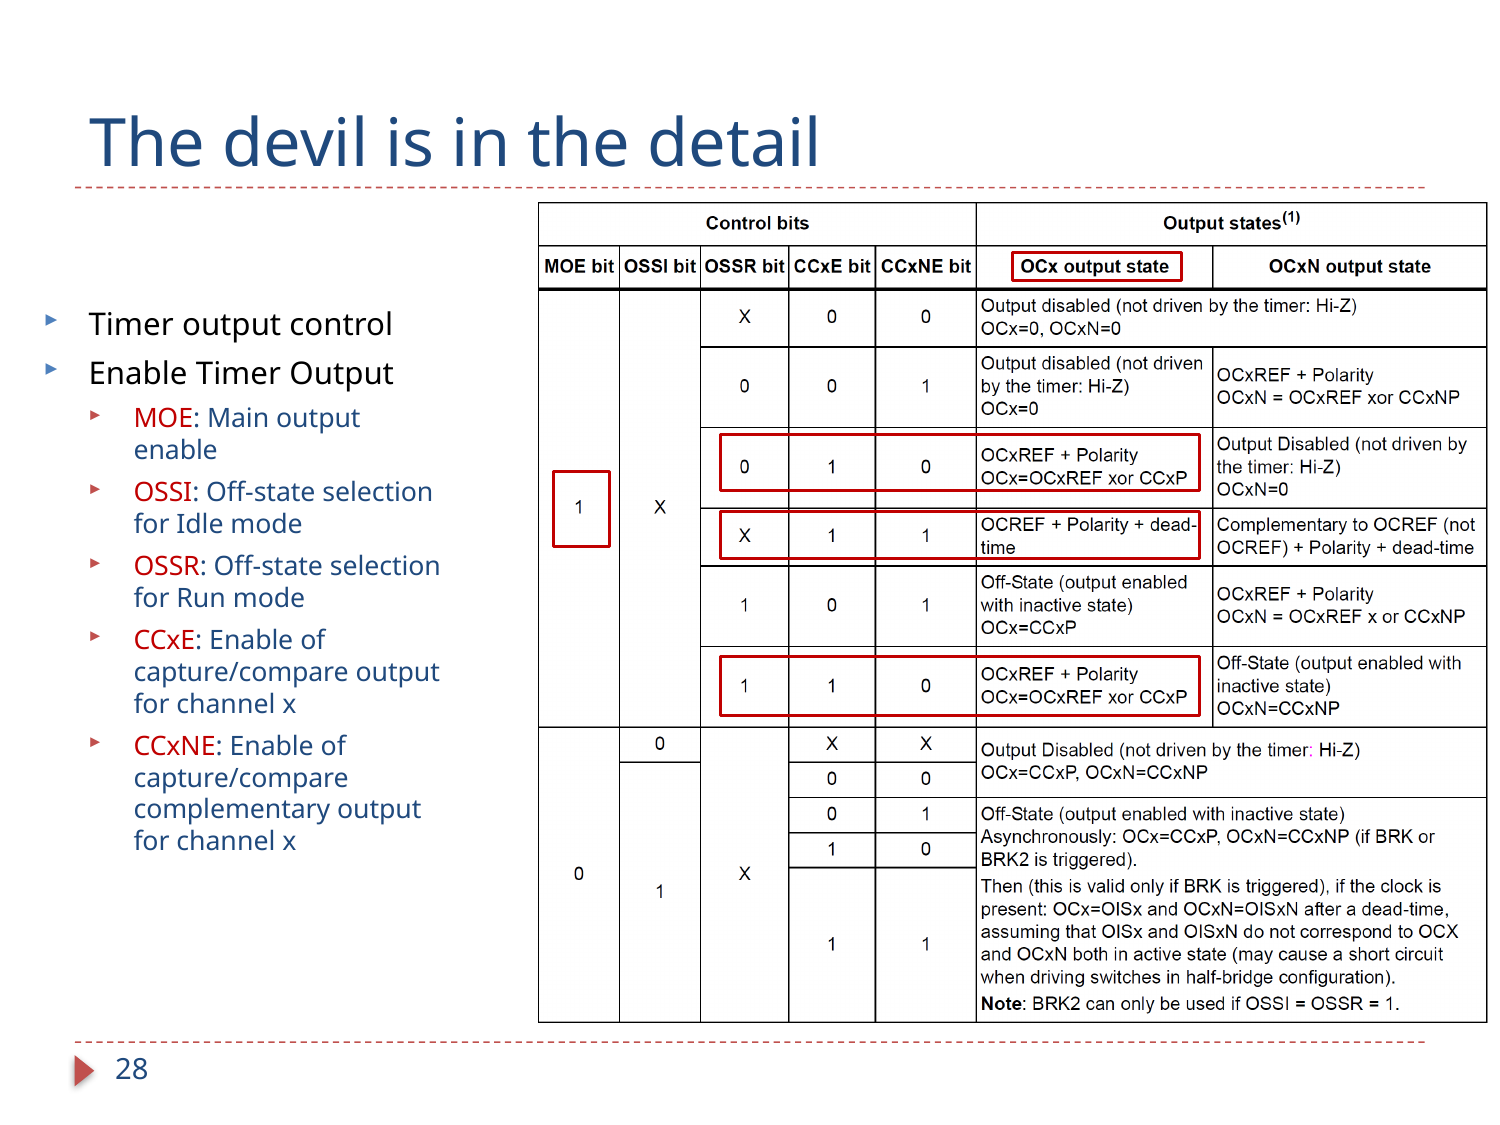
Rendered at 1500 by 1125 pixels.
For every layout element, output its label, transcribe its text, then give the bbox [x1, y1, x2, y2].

list Timer output control Enable Timer Output MOE: Main output enable OSSI: Off-state selection for Idle mode OSSR: Off-state selection for Run mode CCxE: Enable of capture/compare output for channel x CCxNE: Enable of capture/compare complementary output for channel x [28, 296, 460, 904]
title The devil is in the detail [75, 24, 1425, 188]
picture [534, 199, 1490, 1025]
slide_number 28 [100, 1042, 426, 1103]
